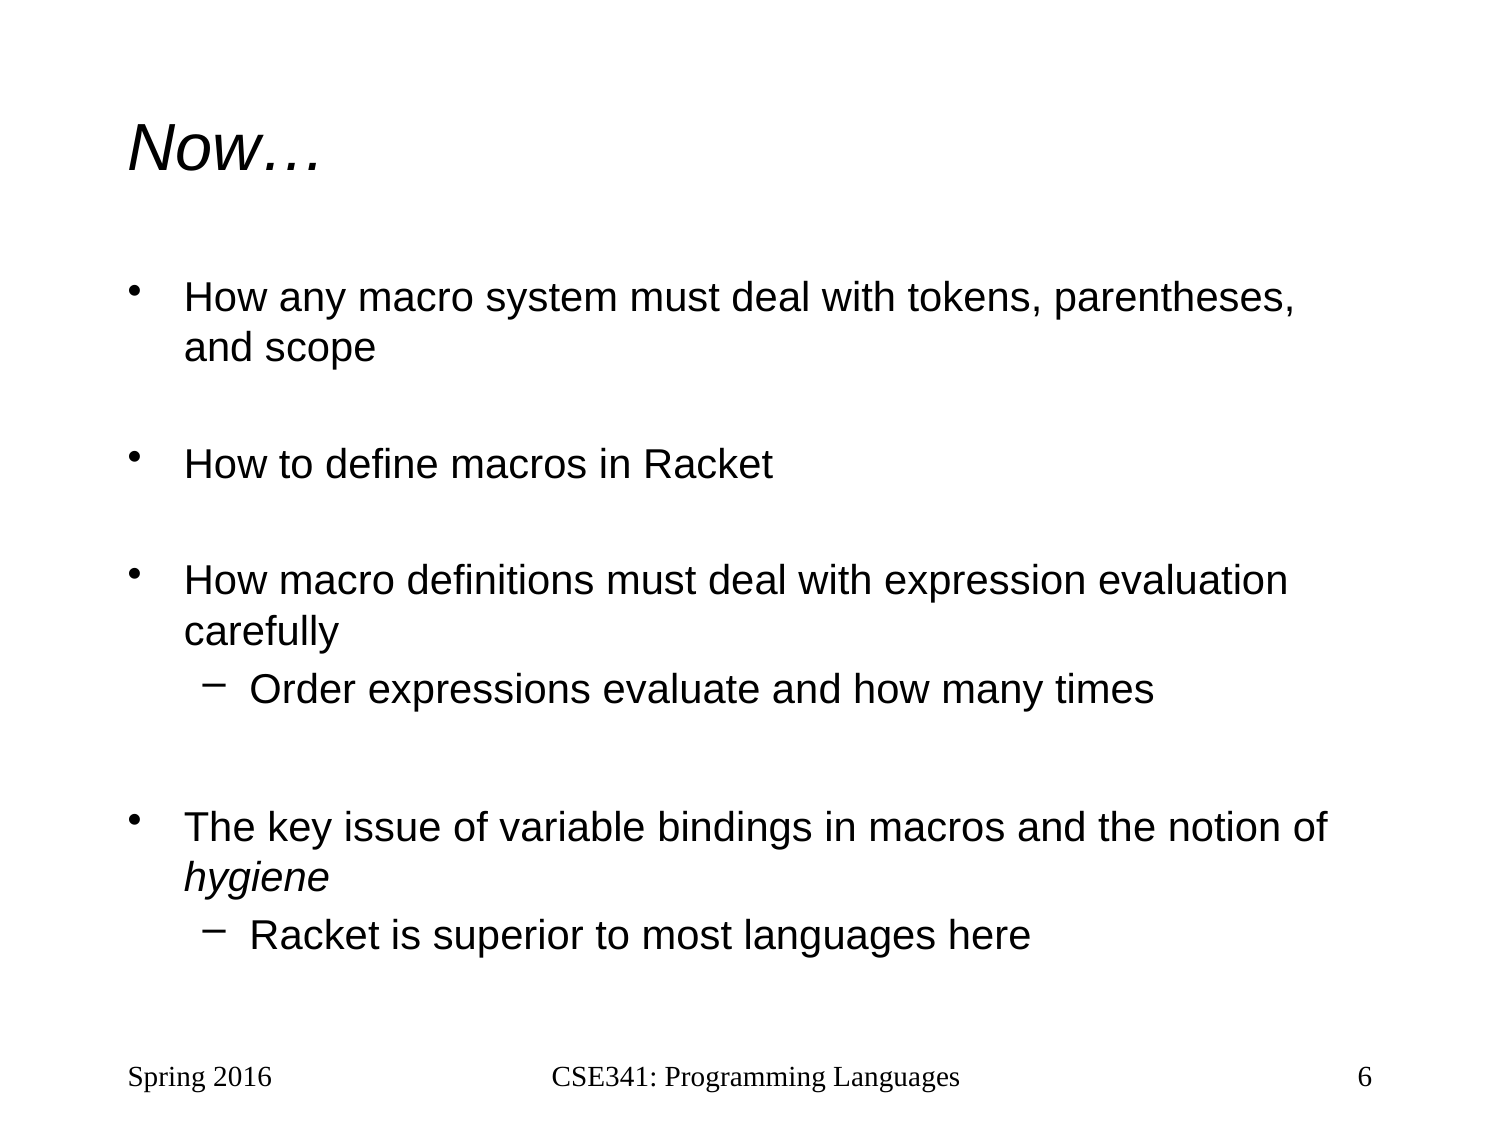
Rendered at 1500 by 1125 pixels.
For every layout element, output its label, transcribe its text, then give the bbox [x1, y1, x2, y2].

title Now… [112, 49, 1388, 238]
footer CSE341: Programming Languages [474, 1049, 1038, 1125]
list How any macro system must deal with tokens, parentheses, and scope How to define macros in Racket How macro definitions must deal with expression evaluation carefully Order expressions evaluate and how many times The key issue of variable bindings in macros and the notion of hygiene Racket is superior to most languages here [112, 262, 1388, 1001]
slide_number 6 [1074, 1049, 1388, 1125]
slide_number Spring 2016 [112, 1049, 426, 1125]
